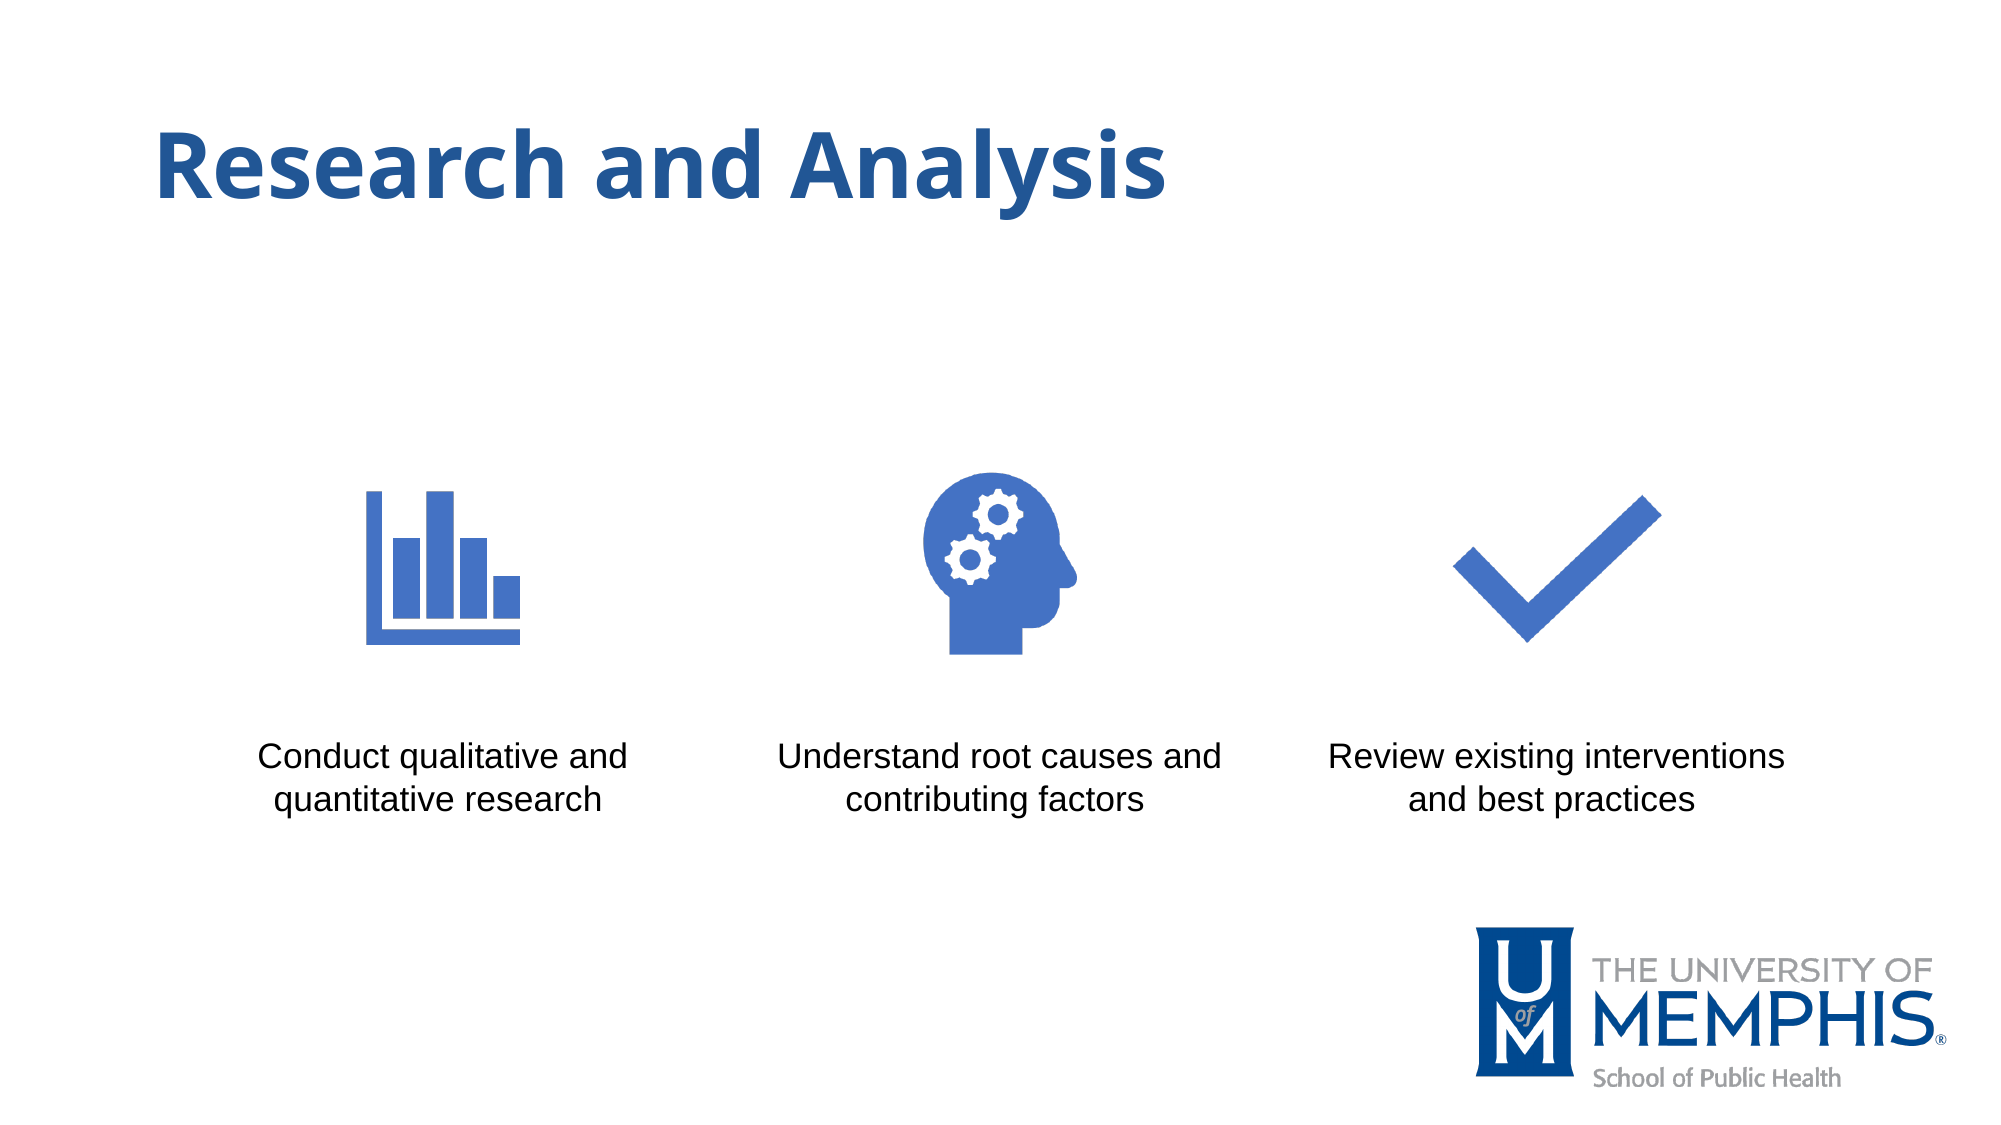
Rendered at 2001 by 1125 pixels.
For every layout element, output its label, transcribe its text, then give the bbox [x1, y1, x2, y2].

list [137, 299, 1863, 1014]
title Research and Analysis [137, 59, 1863, 278]
picture [1434, 901, 2000, 1125]
